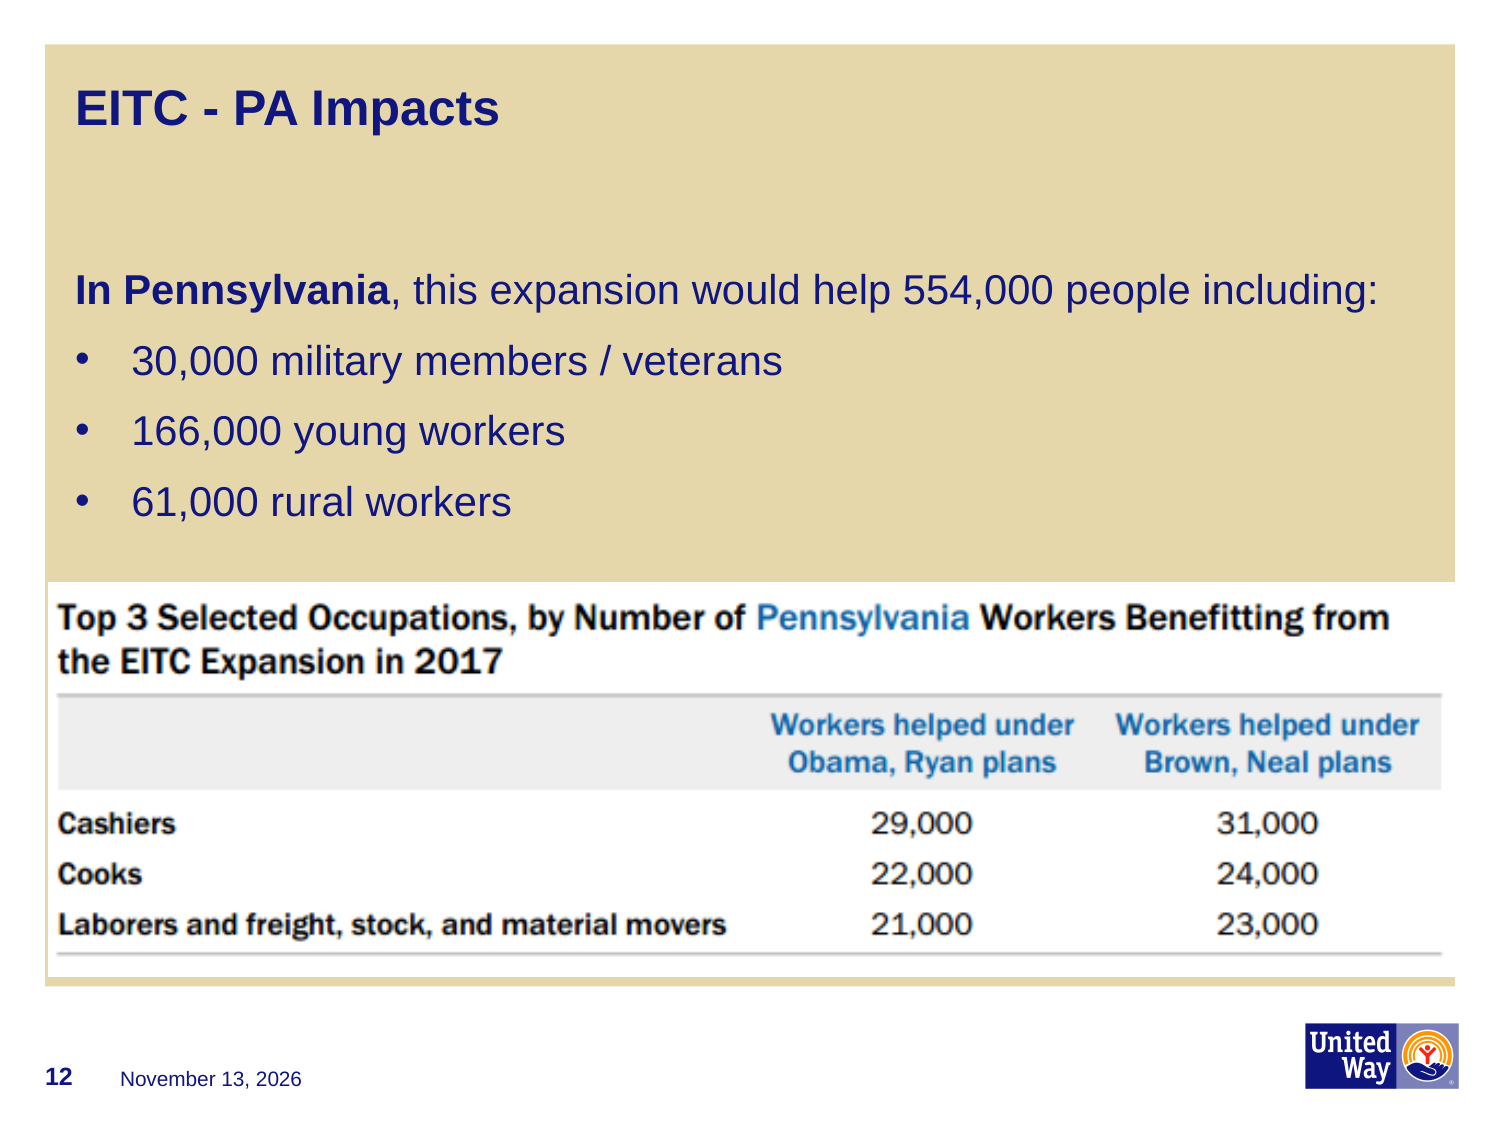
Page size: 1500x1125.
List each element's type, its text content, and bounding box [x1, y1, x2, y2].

slide_number 12 [45, 1027, 121, 1103]
footer November 8, 2017 [121, 1027, 1171, 1103]
list In Pennsylvania, this expansion would help 554,000 people including: 30,000 military members / veterans 166,000 young workers 61,000 rural workers [45, 262, 1455, 583]
picture [47, 582, 1456, 977]
picture [1304, 1022, 1460, 1090]
title EITC - PA Impacts [45, 45, 1455, 233]
